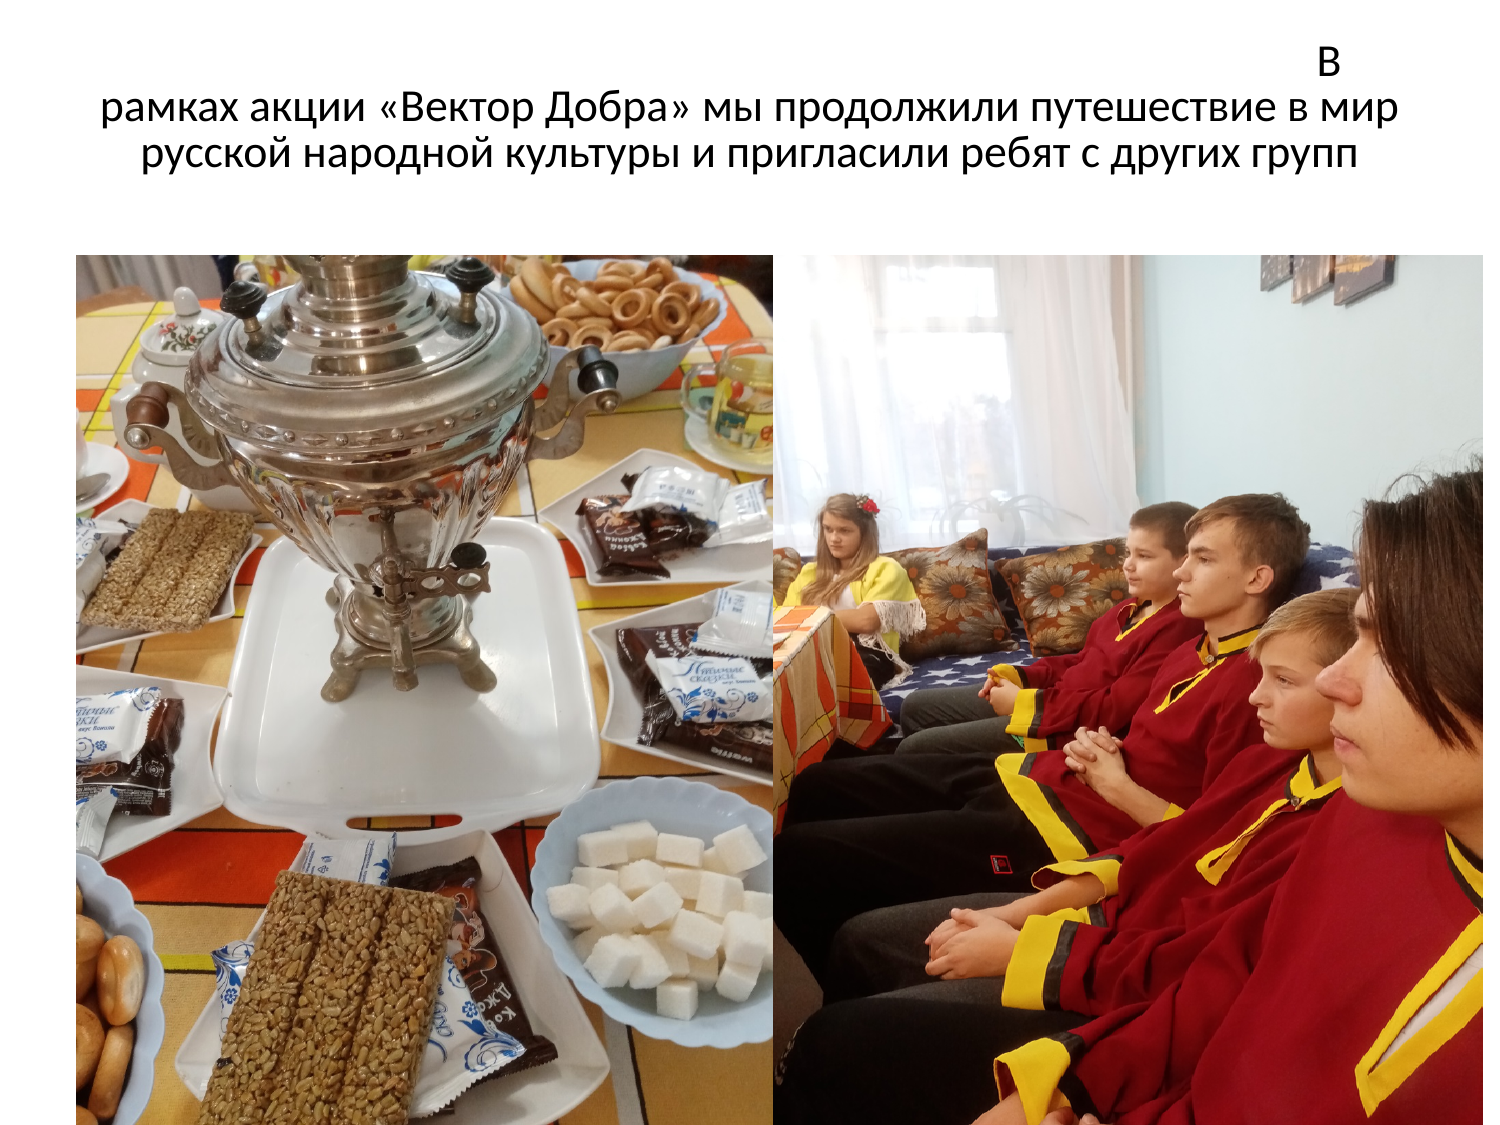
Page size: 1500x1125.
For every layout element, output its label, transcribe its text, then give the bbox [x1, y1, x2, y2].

picture [76, 255, 1483, 1125]
title В рамках акции «Вектор Добра» мы продолжили путешествие в мир русской народной культуры и пригласили ребят с других групп [75, 30, 1425, 254]
